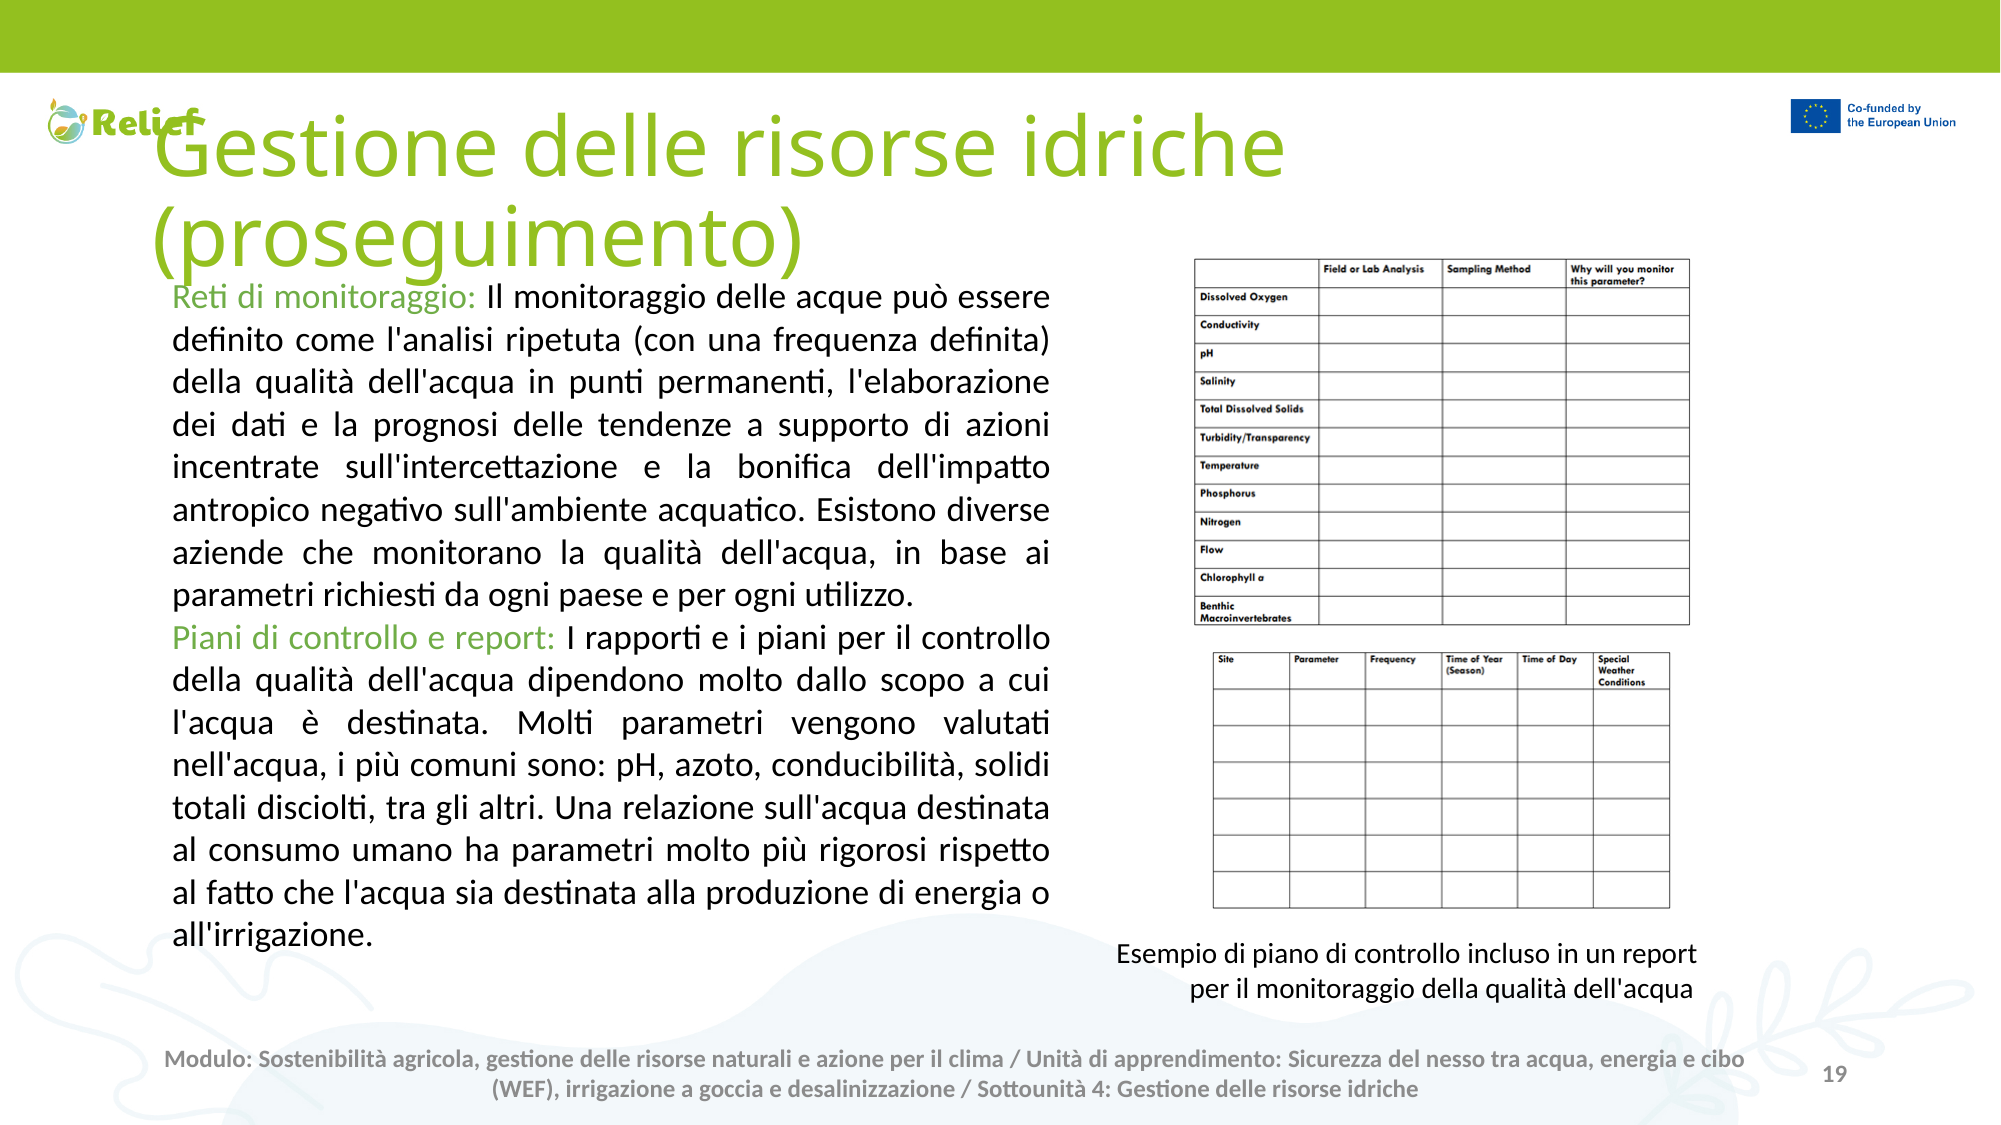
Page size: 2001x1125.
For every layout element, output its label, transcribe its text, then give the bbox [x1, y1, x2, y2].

slide_number 19 [1787, 1042, 1863, 1103]
title Gestione delle risorse idriche (proseguimento) [137, 111, 1863, 278]
picture [0, 0, 2001, 1125]
text_box Esempio di piano di controllo incluso in un report per il monitoraggio della qualità dell'acqua [1101, 927, 1782, 1013]
footer Modulo: Sostenibilità agricola, gestione delle risorse naturali e azione per il clima / Unità di apprendimento: Sicurezza del nesso tra acqua, energia e cibo (WEF), irrigazione a goccia e desalinizzazione / Sottounità 4: Gestione delle risorse idriche [137, 1023, 1775, 1122]
text_box Reti di monitoraggio: Il monitoraggio delle acque può essere definito come l'analisi ripetuta (con una frequenza definita) della qualità dell'acqua in punti permanenti, l'elaborazione dei dati e la prognosi delle tendenze a supporto di azioni incentrate sull'intercettazione e la bonifica dell'impatto antropico negativo sull'ambiente acquatico. Esistono diverse aziende che monitorano la qualità dell'acqua, in base ai parametri richiesti da ogni paese e per ogni utilizzo. Piani di controllo e report: I rapporti e i piani per il controllo della qualità dell'acqua dipendono molto dallo scopo a cui l'acqua è destinata. Molti parametri vengono valutati nell'acqua, i più comuni sono: pH, azoto, conducibilità, solidi totali disciolti, tra gli altri. Una relazione sull'acqua destinata al consumo umano ha parametri molto più rigorosi rispetto al fatto che l'acqua sia destinata alla produzione di energia o all'irrigazione. [157, 266, 1067, 962]
